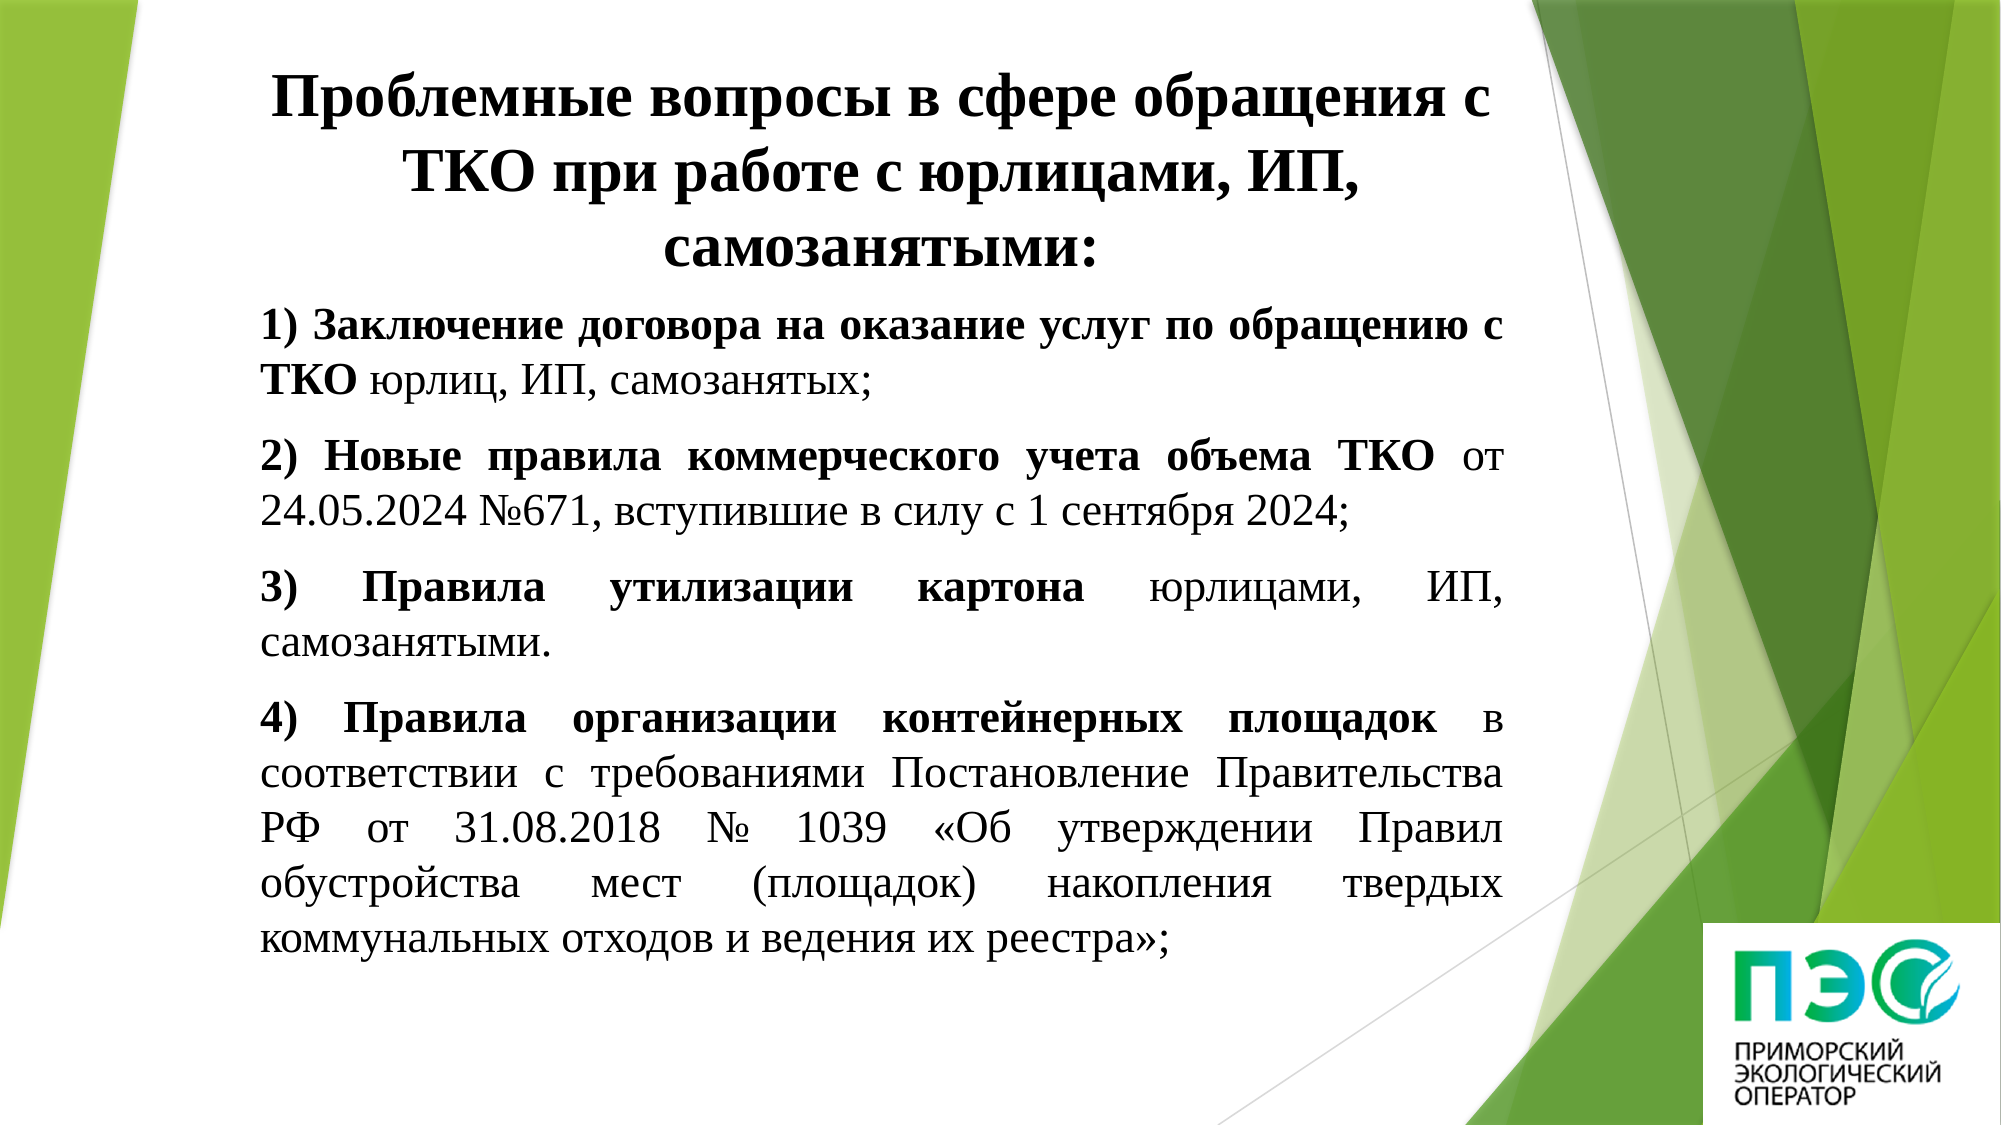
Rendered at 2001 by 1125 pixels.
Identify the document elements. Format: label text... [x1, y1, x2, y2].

subtitle 1) Заключение договора на оказание услуг по обращению с ТКО юрлиц, ИП, самозанятых; 2) Новые правила коммерческого учета объема ТКО от 24.05.2024 №671, вступившие в силу с 1 сентября 2024; 3) Правила утилизации картона юрлицами, ИП, самозанятыми. 4) Правила организации контейнерных площадок в соответствии с требованиями Постановление Правительства РФ от 31.08.2018 № 1039 «Об утверждении Правил обустройства мест (площадок) накопления твердых коммунальных отходов и ведения их реестра»; [245, 286, 1520, 1064]
title Проблемные вопросы в сфере обращения с ТКО при работе с юрлицами, ИП, самозанятыми: [245, 16, 1520, 286]
picture [1702, 922, 2000, 1125]
